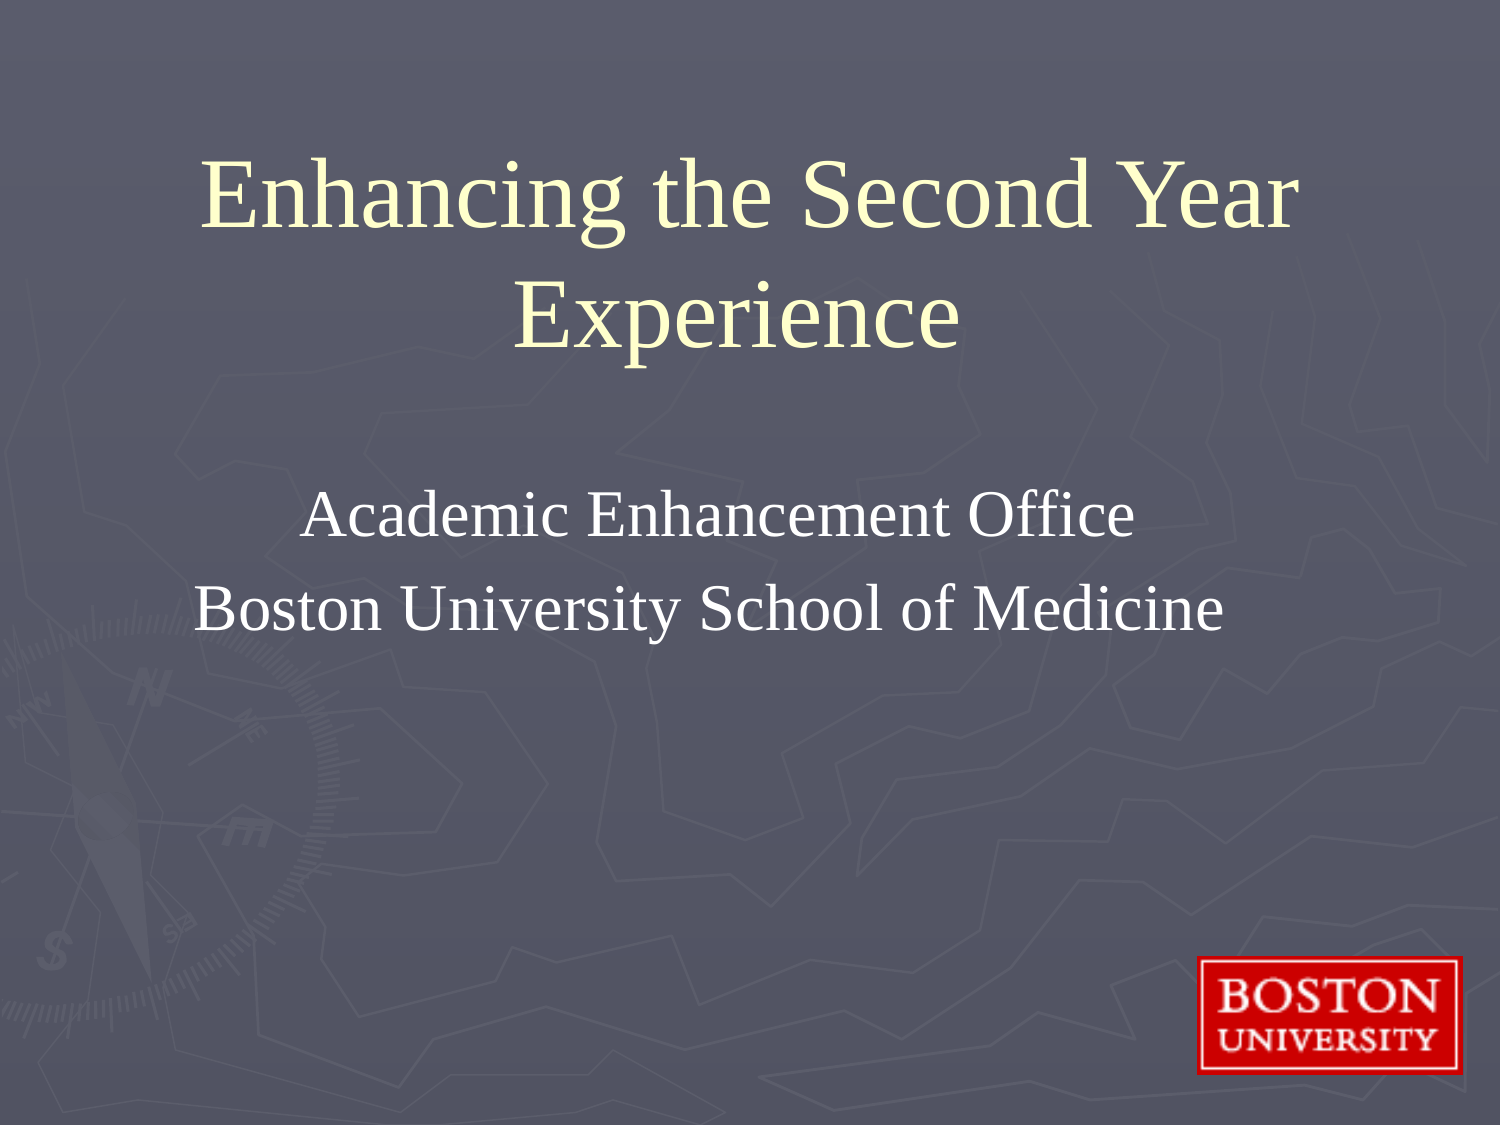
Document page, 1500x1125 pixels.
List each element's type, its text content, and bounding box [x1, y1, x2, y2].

title Enhancing the Second Year Experience [112, 124, 1388, 376]
subtitle Academic Enhancement Office Boston University School of Medicine [74, 462, 1363, 876]
picture [1196, 956, 1463, 1076]
